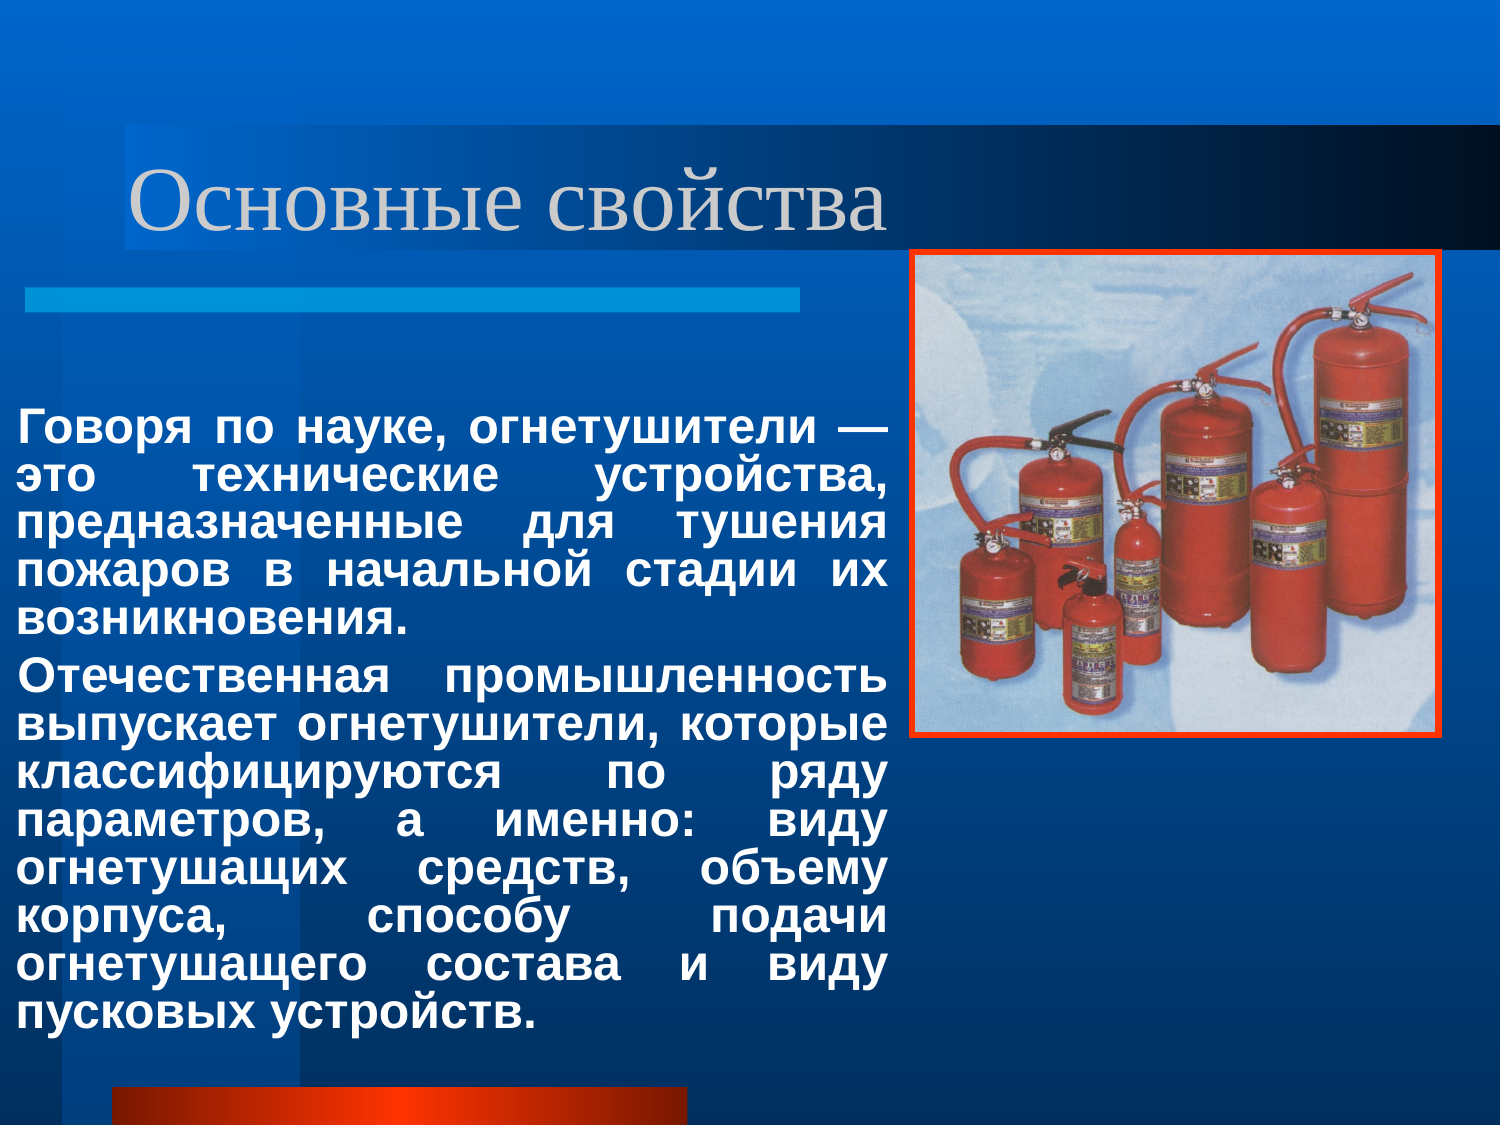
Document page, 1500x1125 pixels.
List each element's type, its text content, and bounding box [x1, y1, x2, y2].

picture [915, 255, 1436, 732]
list Говоря по науке, огнетушители — это технические устройства, предназначенные для тушения пожаров в начальной стадии их возникновения. Отечественная промышленность выпускает огнетушители, которые классифицируются по ряду параметров, а именно: виду огнетушащих средств, объему корпуса, способу подачи огнетушащего состава и виду пусковых устройств. [0, 396, 904, 1073]
title Основные свойства [112, 99, 1388, 288]
